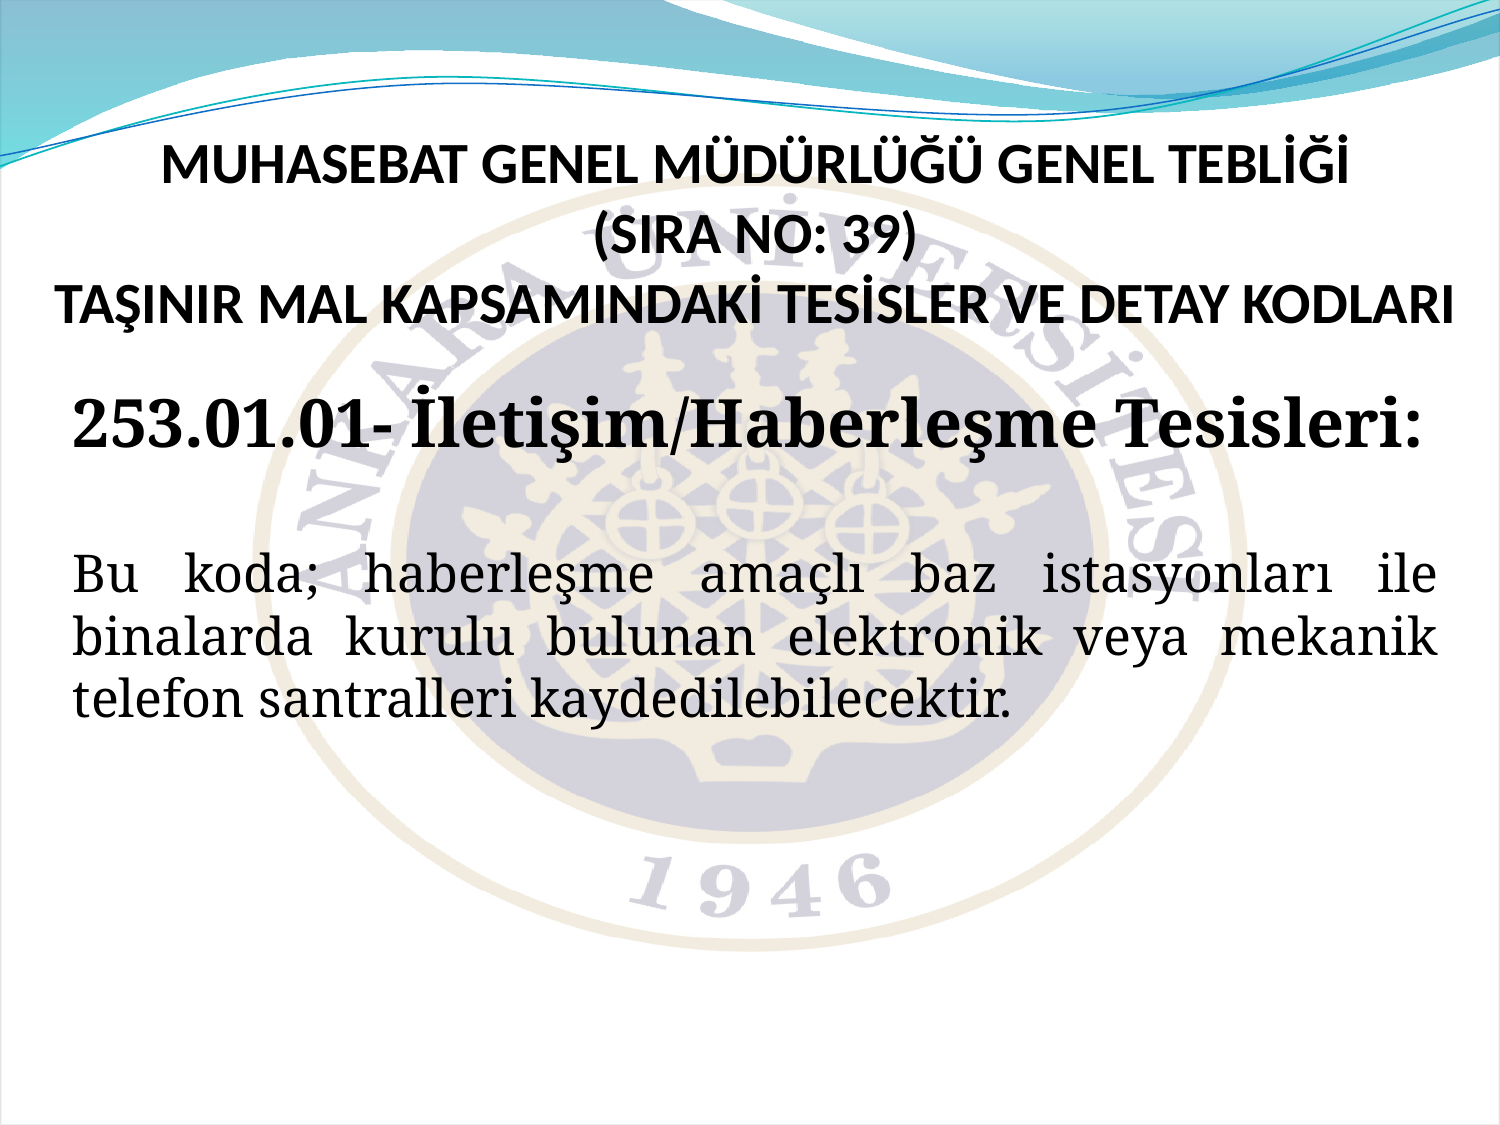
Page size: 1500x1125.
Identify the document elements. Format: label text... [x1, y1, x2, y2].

list 253.01.01- İletişim/Haberleşme Tesisleri: Bu koda; haberleşme amaçlı baz istasyonları ile binalarda kurulu bulunan elektronik veya mekanik telefon santralleri kaydedilebilecektir. [58, 373, 1454, 1083]
title MUHASEBAT GENEL MÜDÜRLÜĞÜ GENEL TEBLİĞİ (SIRA NO: 39) TAŞINIR MAL KAPSAMINDAKİ TESİSLER VE DETAY KODLARI [29, 115, 1483, 339]
